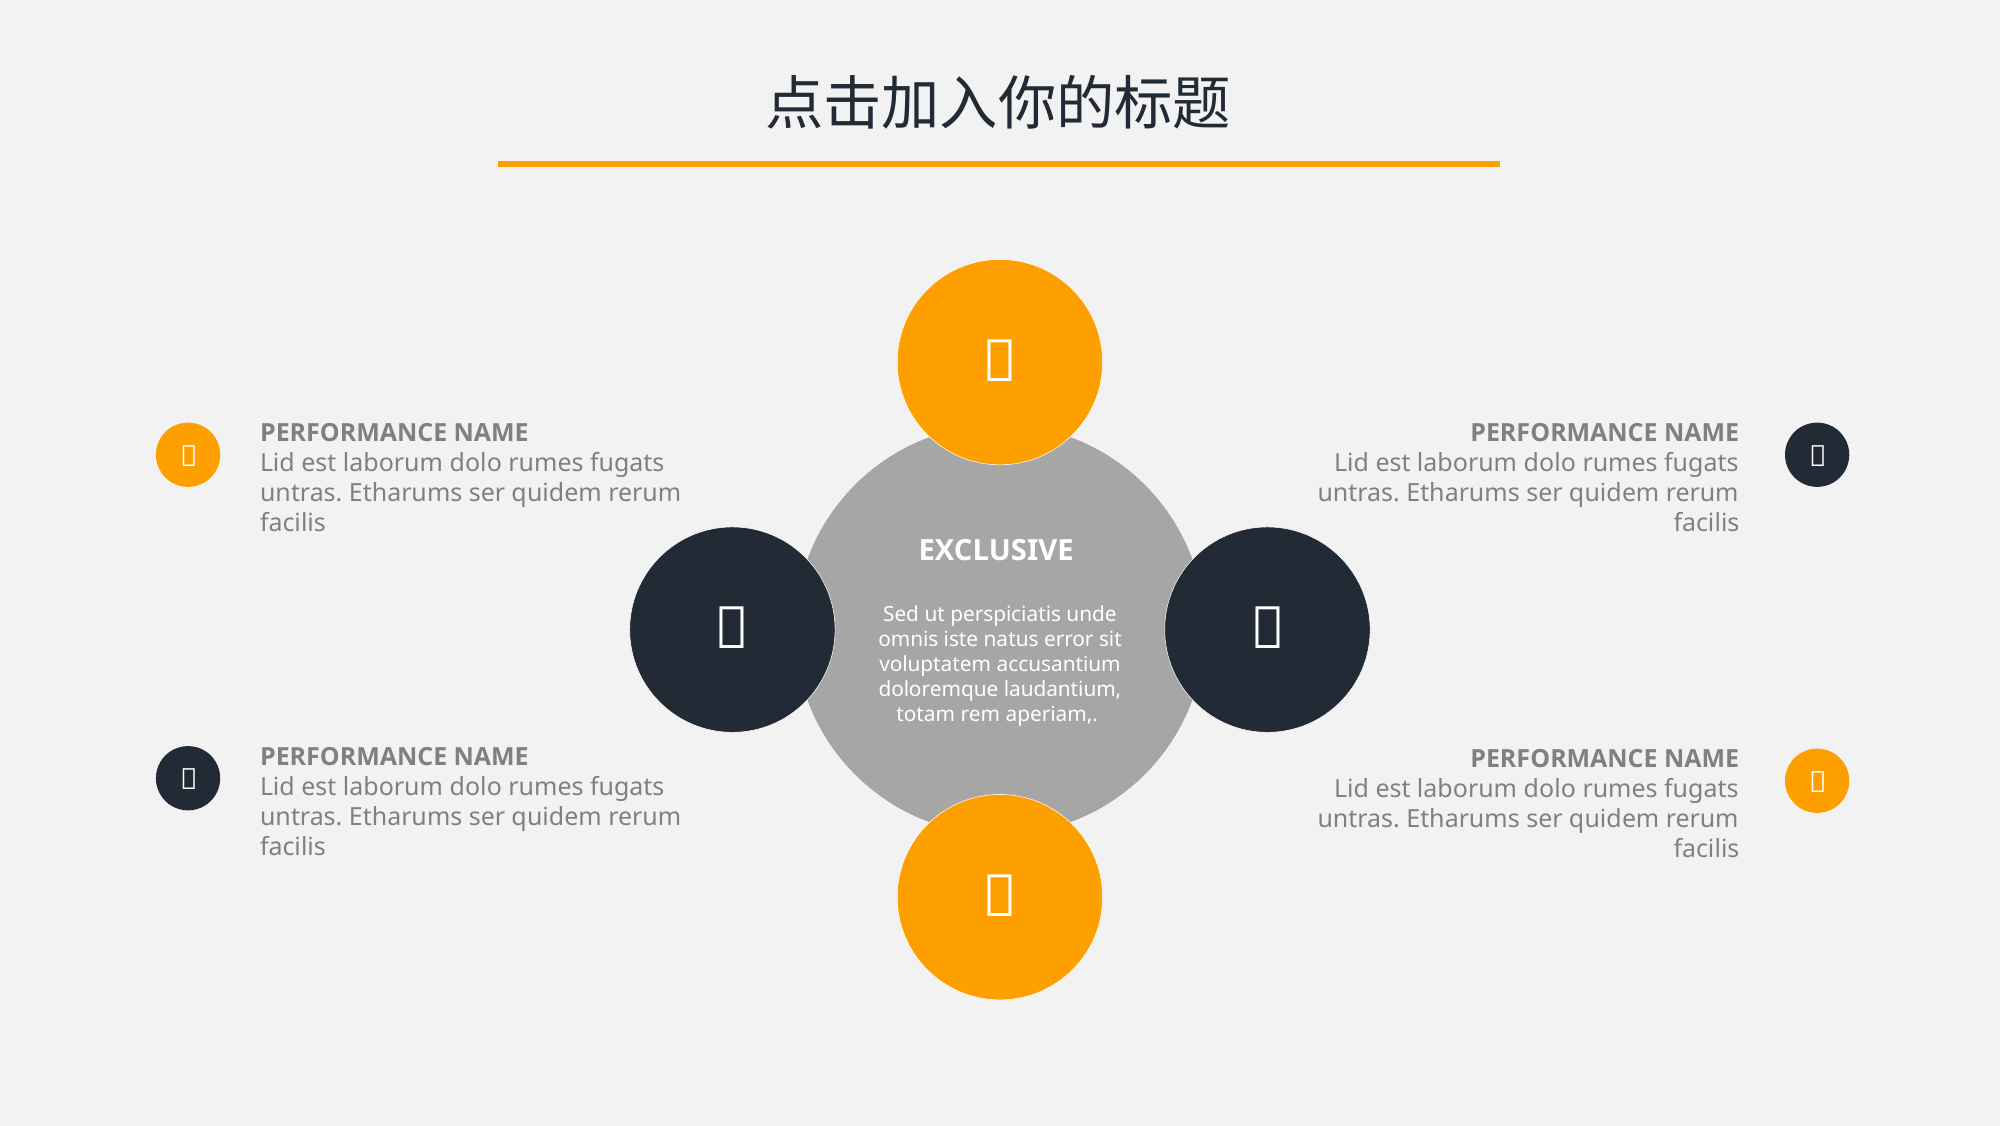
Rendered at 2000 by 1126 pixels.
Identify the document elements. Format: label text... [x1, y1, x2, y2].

text_box PERFORMANCE NAME Lid est laborum dolo rumes fugats untras. Etharums ser quidem rerum facilis [1256, 735, 1755, 870]
text_box [806, 636, 1194, 824]
text_box  [1162, 525, 1373, 735]
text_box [497, 65, 1501, 165]
text_box  [153, 744, 223, 813]
text_box  [627, 525, 838, 734]
text_box  [153, 420, 223, 490]
text_box  [895, 257, 1105, 467]
text_box EXCLUSIVE Sed ut perspiciatis unde omnis iste natus error sit voluptatem accusantium doloremque laudantium, totam rem aperiam,. [838, 523, 1162, 734]
text_box  [1782, 420, 1852, 490]
text_box  [1782, 746, 1852, 816]
text_box PERFORMANCE NAME Lid est laborum dolo rumes fugats untras. Etharums ser quidem rerum facilis [1256, 409, 1755, 544]
text_box [806, 436, 1194, 623]
text_box PERFORMANCE NAME Lid est laborum dolo rumes fugats untras. Etharums ser quidem rerum facilis [245, 409, 743, 544]
text_box PERFORMANCE NAME Lid est laborum dolo rumes fugats untras. Etharums ser quidem rerum facilis [245, 732, 743, 868]
text_box  [895, 792, 1105, 1002]
